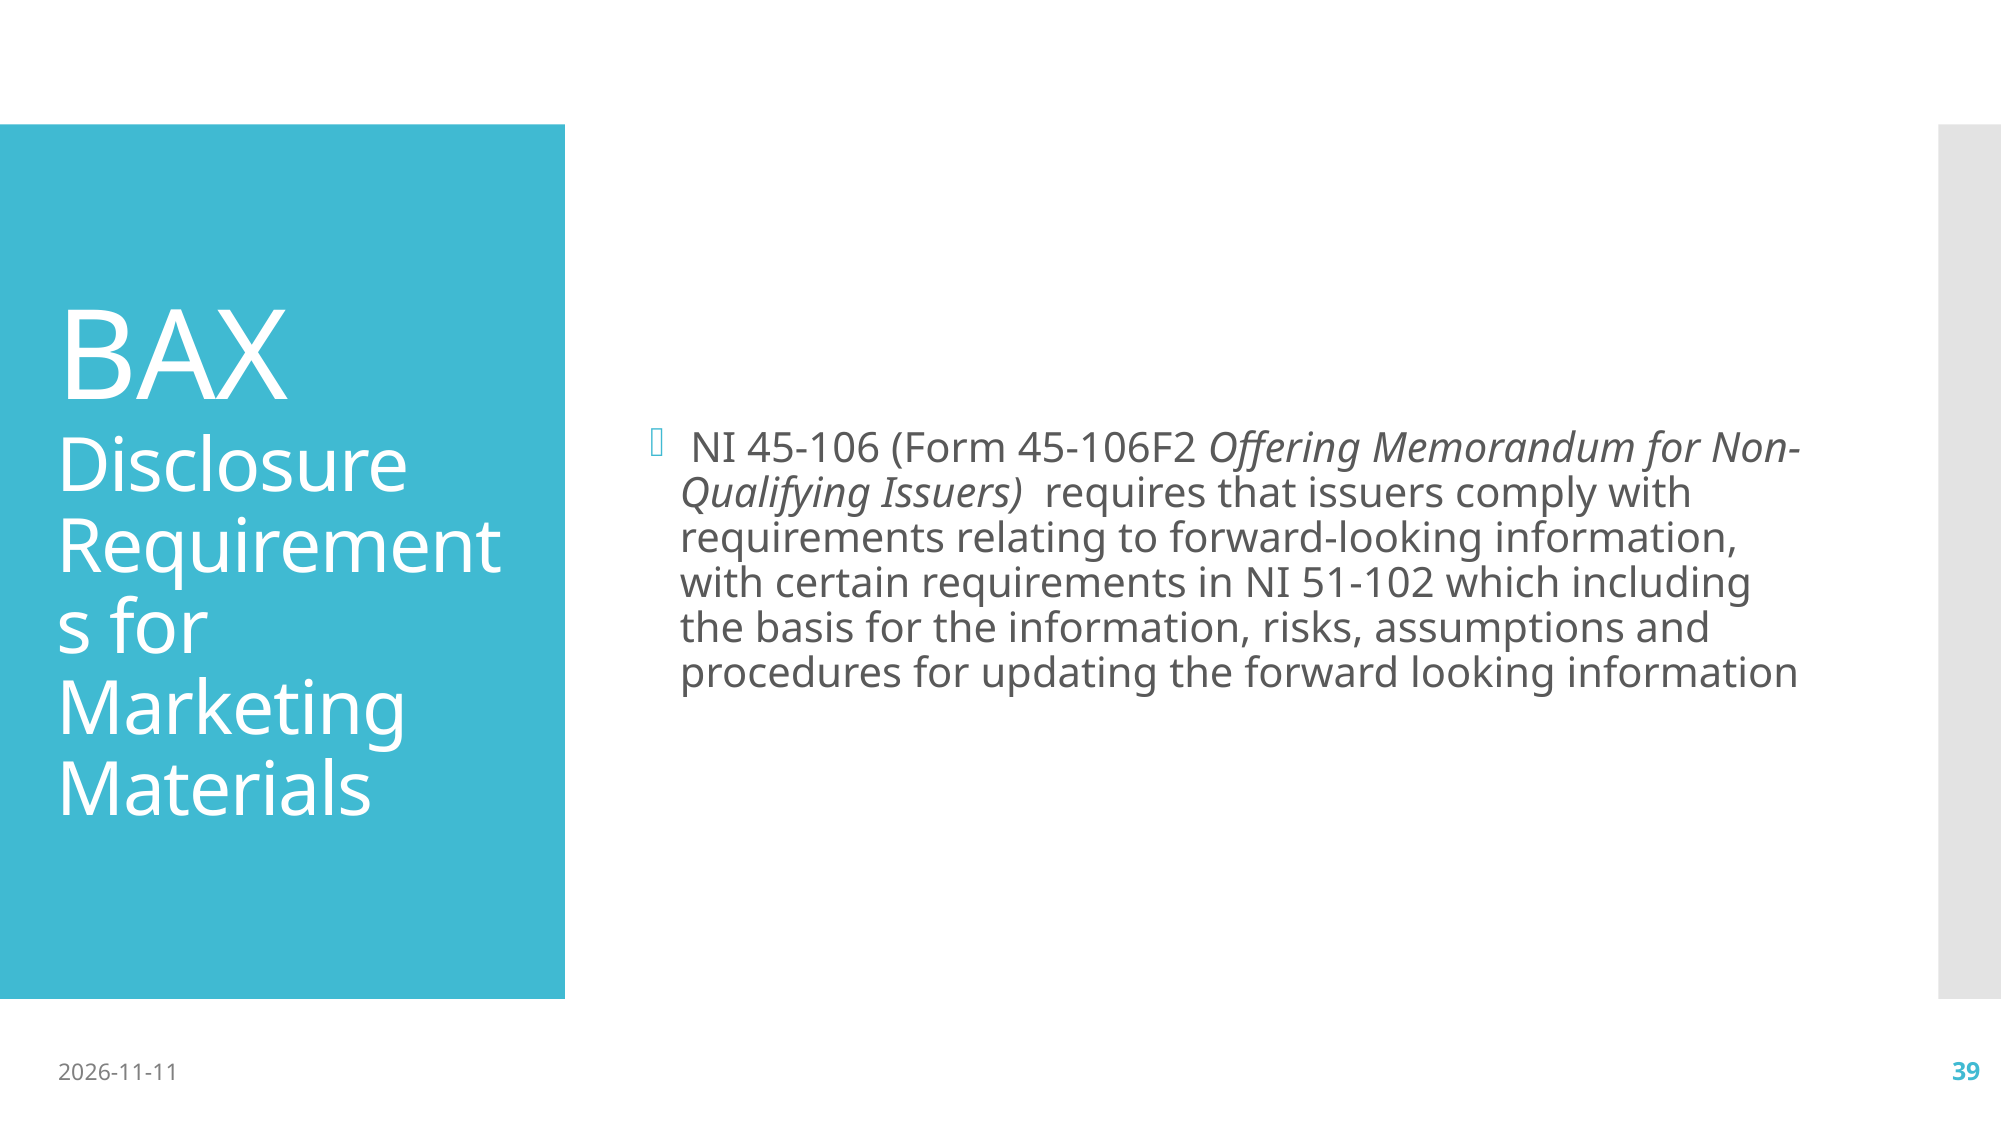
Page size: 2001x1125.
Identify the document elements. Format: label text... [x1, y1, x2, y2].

list NI 45-106 (Form 45-106F2 Offering Memorandum for Non-Qualifying Issuers) requires that issuers comply with requirements relating to forward-looking information, with certain requirements in NI 51-102 which including the basis for the information, risks, assumptions and procedures for updating the forward looking information [634, 141, 1835, 982]
slide_number 39 [1744, 1042, 1996, 1103]
title BAX Disclosure Requirements for Marketing Materials [41, 184, 525, 940]
text_box [915, 410, 946, 471]
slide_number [43, 1042, 493, 1103]
